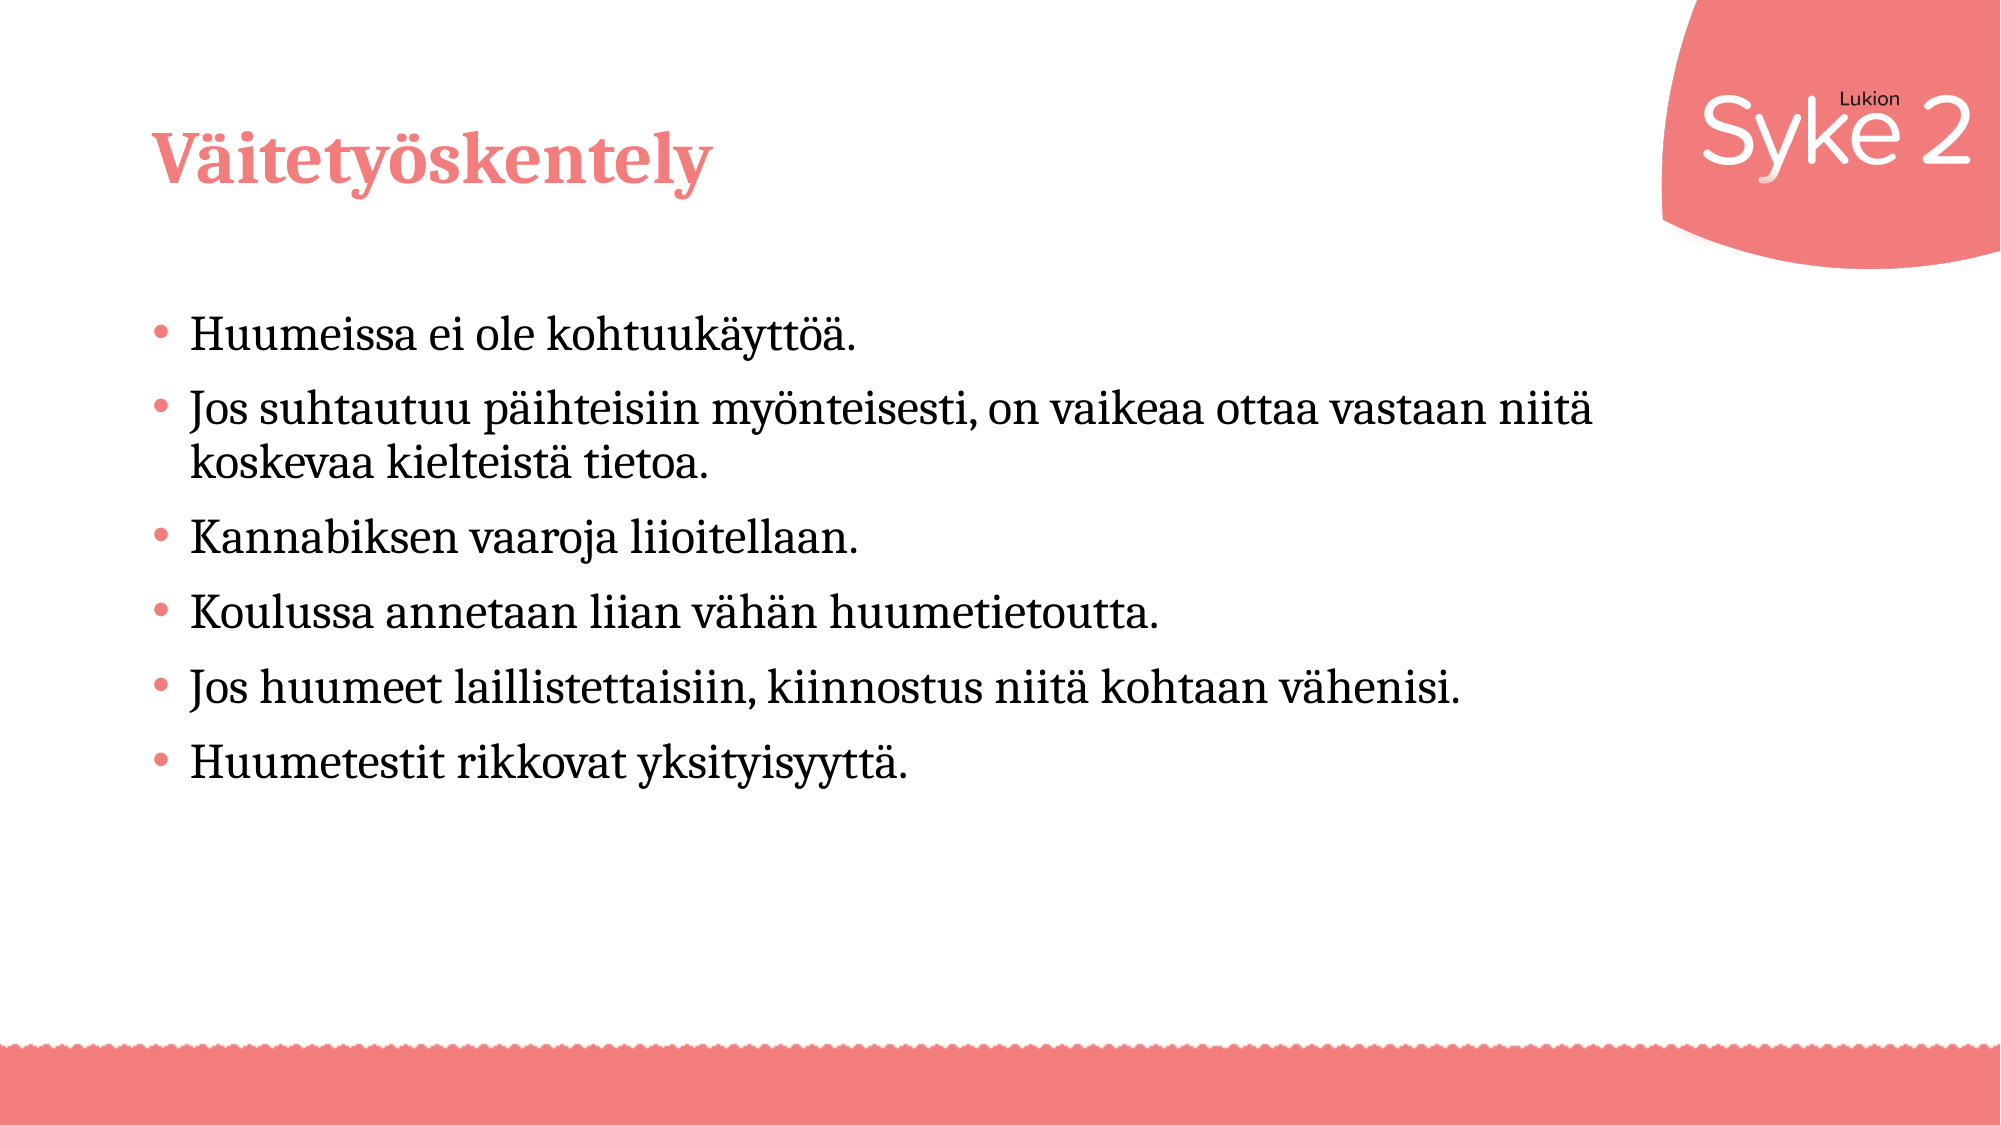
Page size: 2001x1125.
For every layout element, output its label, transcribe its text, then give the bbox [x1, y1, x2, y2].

list Huumeissa ei ole kohtuukäyttöä. Jos suhtautuu päihteisiin myönteisesti, on vaikeaa ottaa vastaan niitä koskevaa kielteistä tietoa. Kannabiksen vaaroja liioitellaan. Koulussa annetaan liian vähän huumetietoutta. Jos huumeet laillistettaisiin, kiinnostus niitä kohtaan vähenisi. Huumetestit rikkovat yksityisyyttä. [137, 299, 1724, 1014]
picture [1650, 0, 2001, 278]
title Väitetyöskentely [137, 111, 1451, 219]
picture [0, 1038, 2000, 1125]
